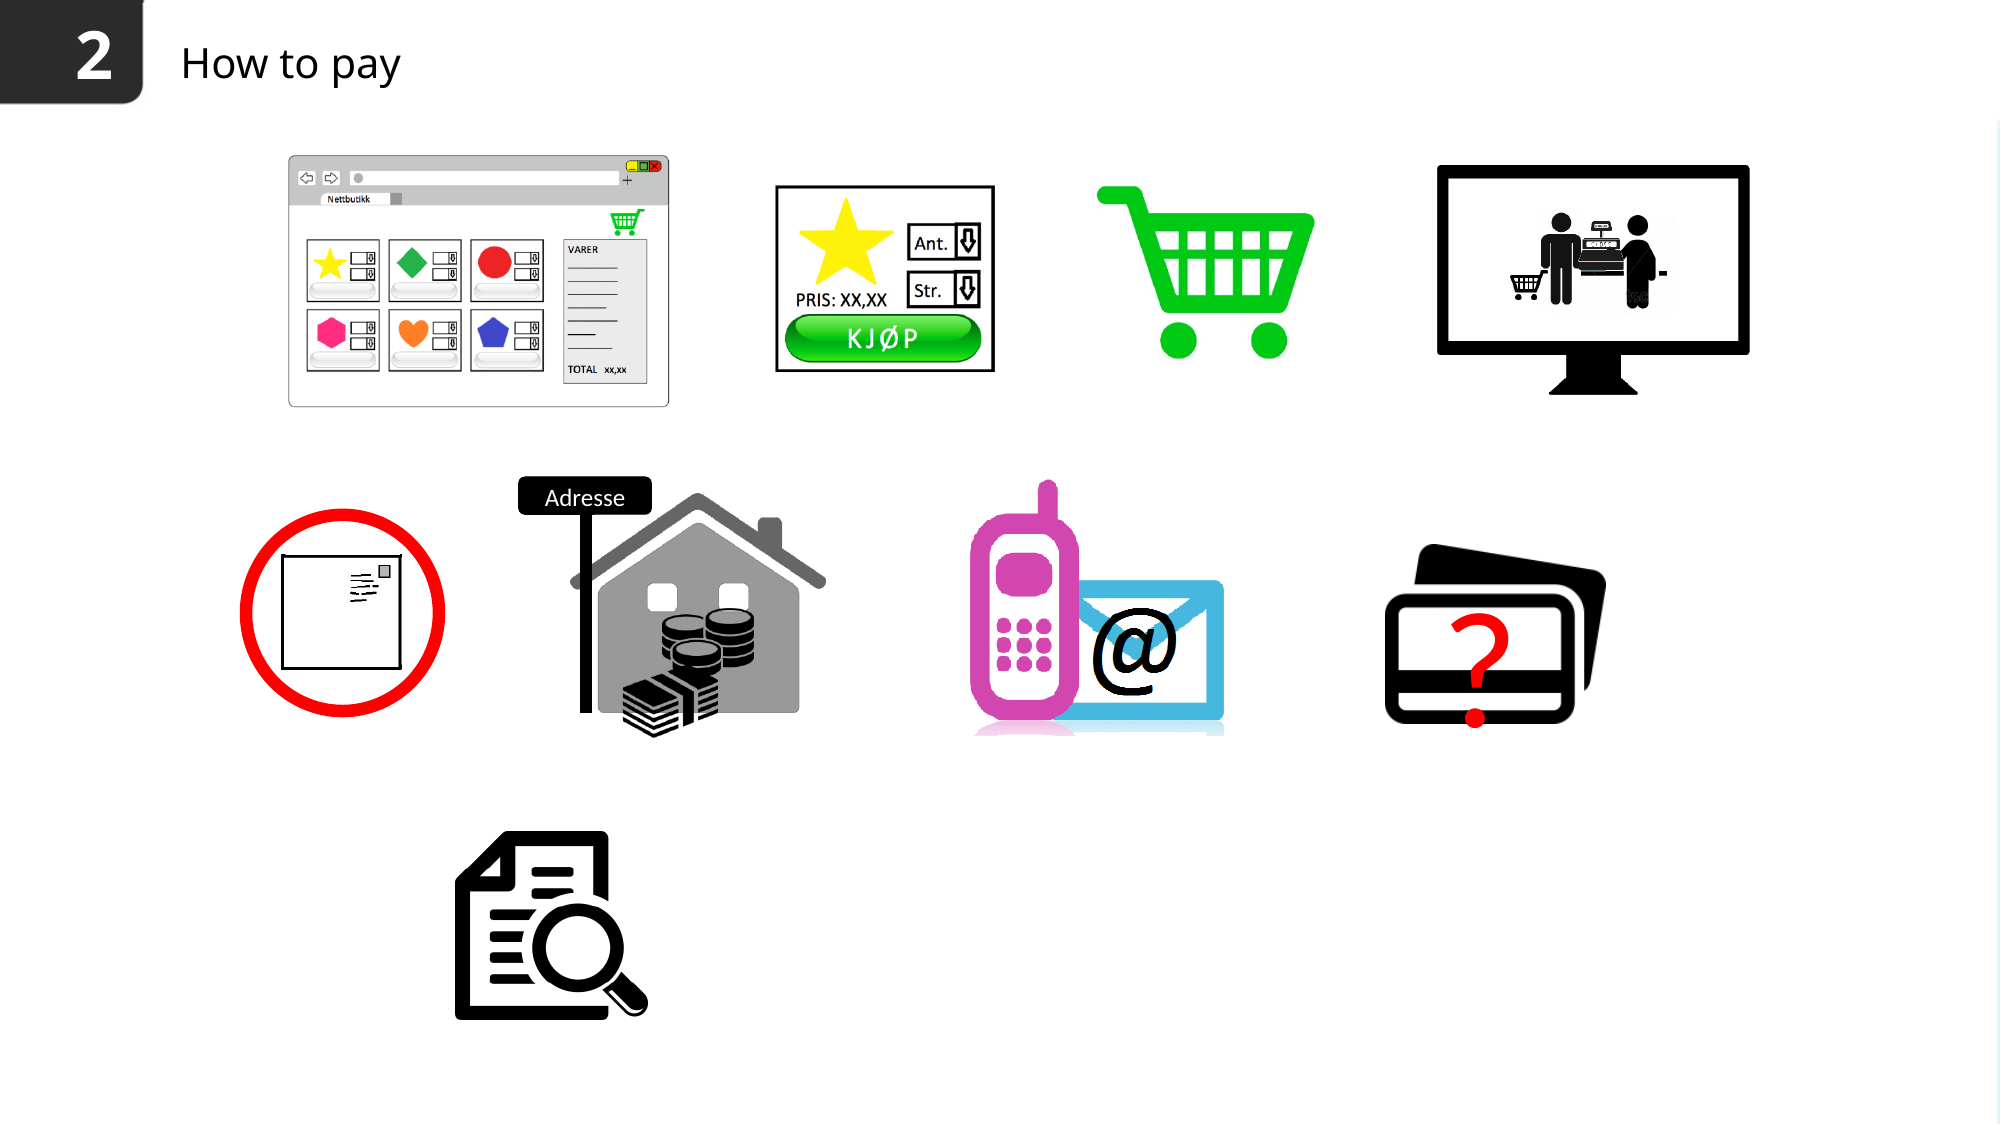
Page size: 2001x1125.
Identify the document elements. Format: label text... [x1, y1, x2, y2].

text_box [1407, 163, 1779, 396]
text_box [245, 514, 439, 711]
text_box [518, 474, 826, 744]
title How to pay [165, 34, 1864, 95]
picture [0, 0, 2000, 1124]
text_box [1385, 544, 1606, 771]
